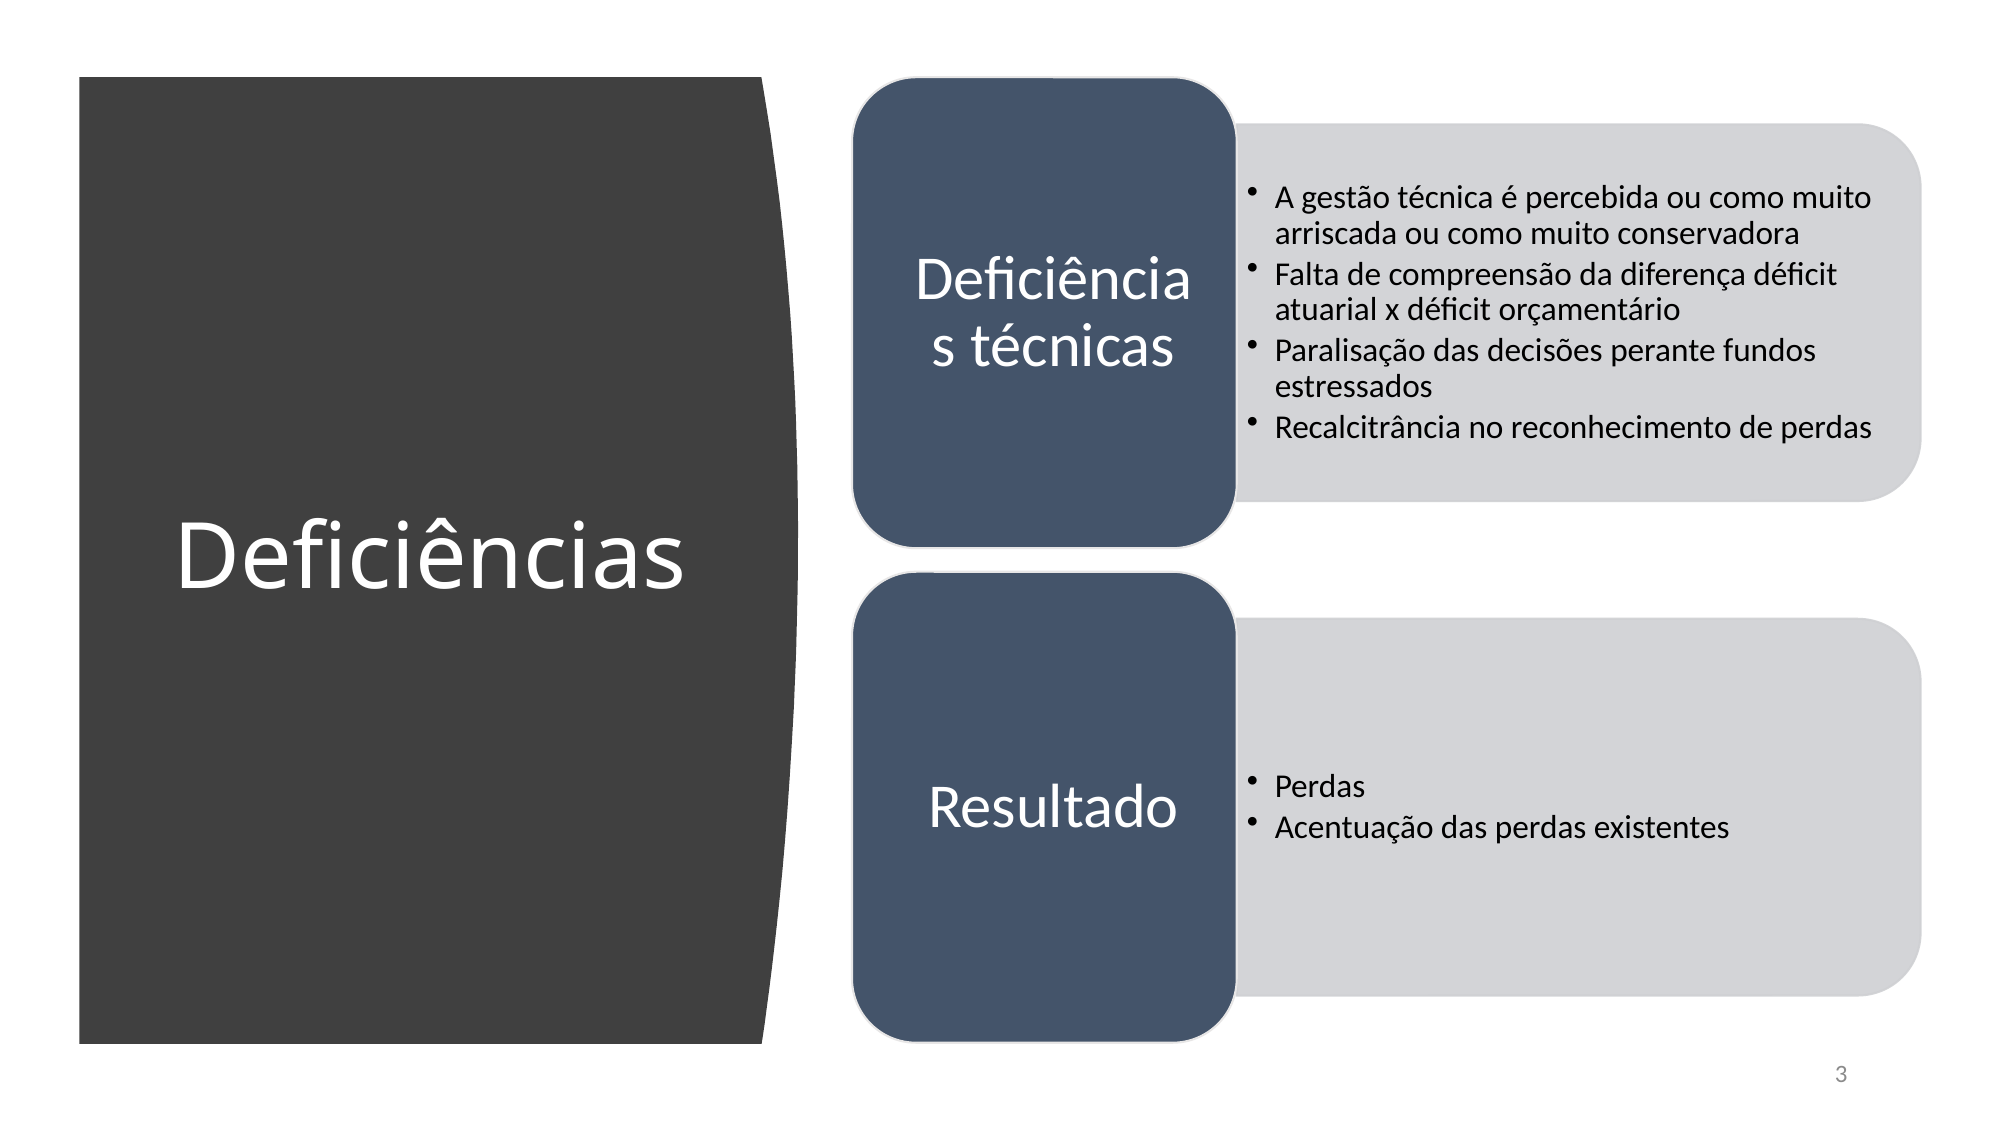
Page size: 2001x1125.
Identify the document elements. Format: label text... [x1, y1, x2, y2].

title Deficiências [141, 166, 702, 953]
slide_number 3 [1759, 1043, 1863, 1103]
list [852, 77, 1921, 1043]
text_box [78, 76, 800, 1045]
